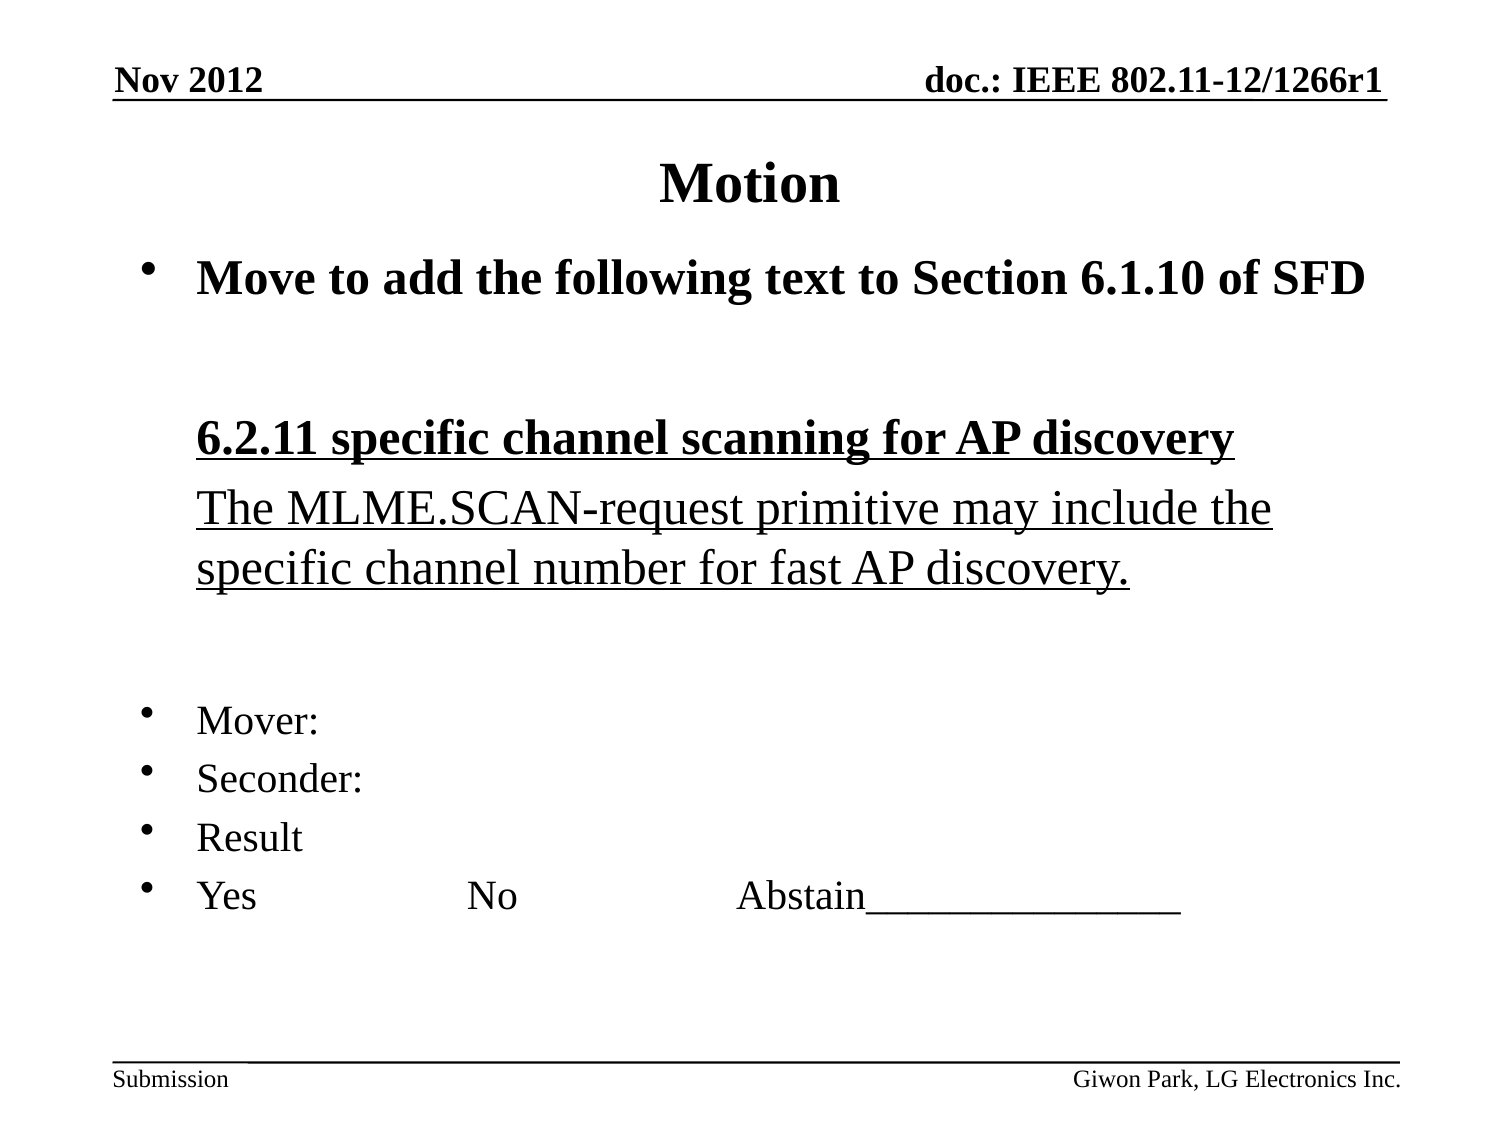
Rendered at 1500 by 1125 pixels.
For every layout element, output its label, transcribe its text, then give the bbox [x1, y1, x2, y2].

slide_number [114, 54, 265, 101]
footer Giwon Park, LG Electronics Inc. [1068, 1061, 1402, 1125]
list Move to add the following text to Section 6.1.10 of SFD 6.2.11 specific channel scanning for AP discovery The MLME.SCAN-request primitive may include the specific channel number for fast AP discovery. Mover: Seconder: Result Yes No Abstain_______________ [124, 237, 1401, 1076]
title Motion [112, 134, 1388, 223]
